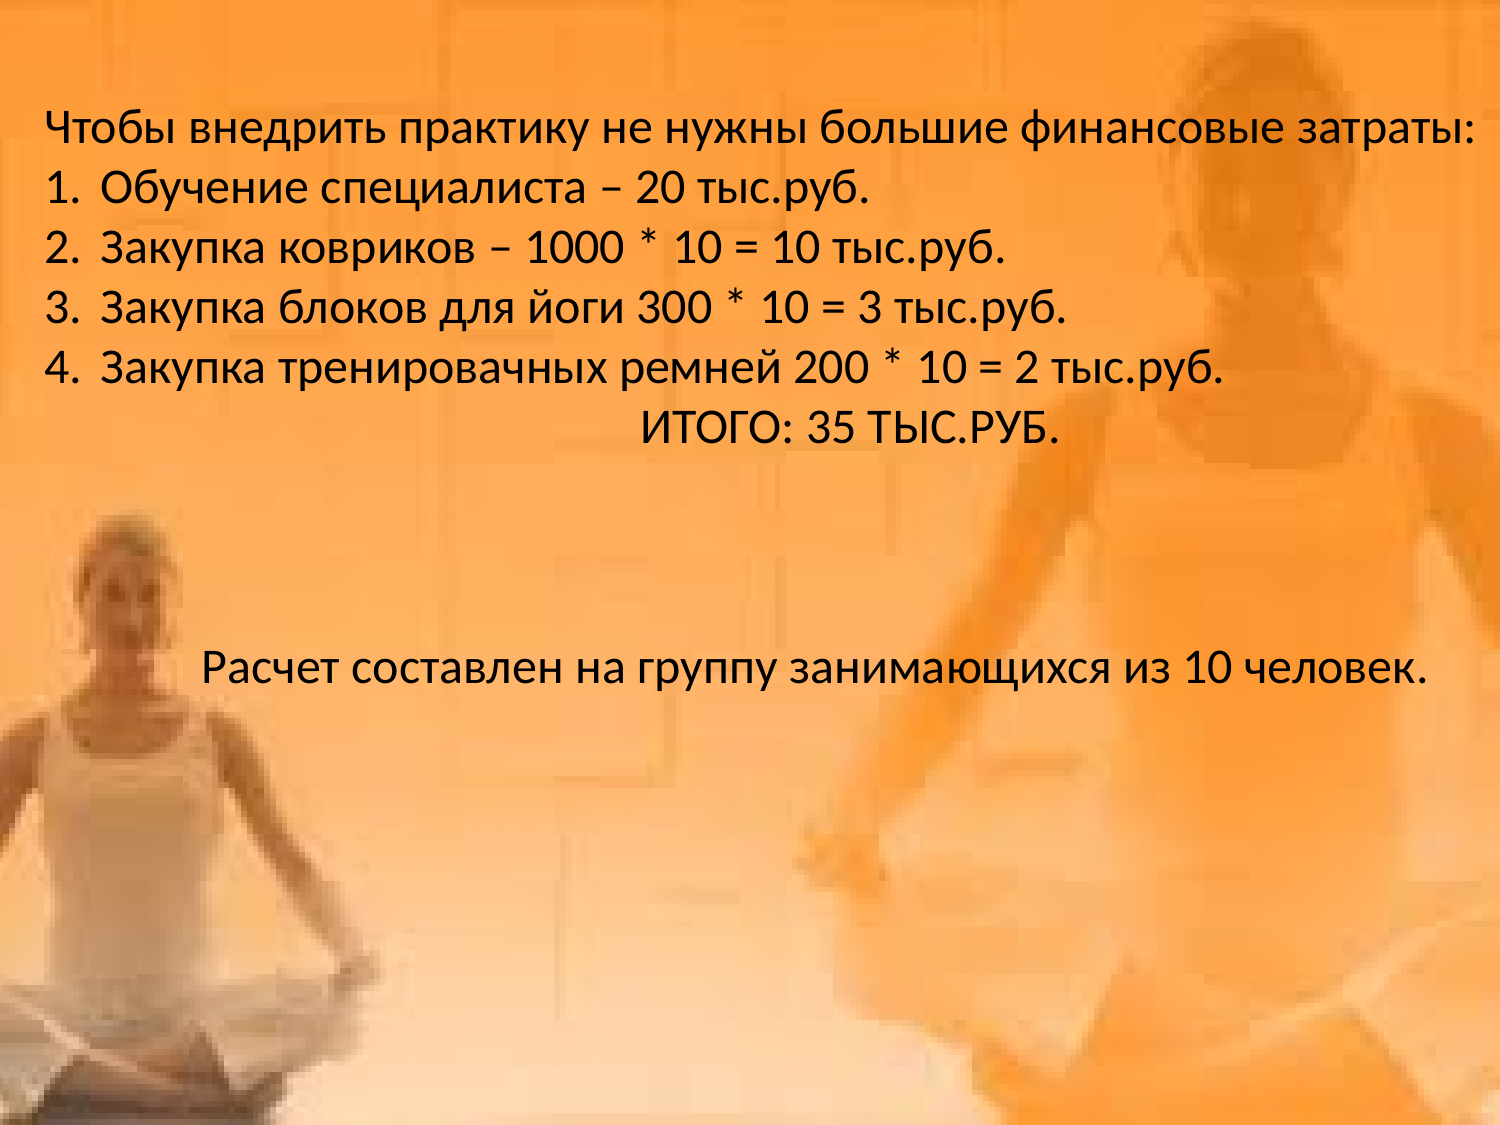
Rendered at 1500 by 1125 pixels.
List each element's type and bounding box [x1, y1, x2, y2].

list [0, 0, 1500, 1125]
